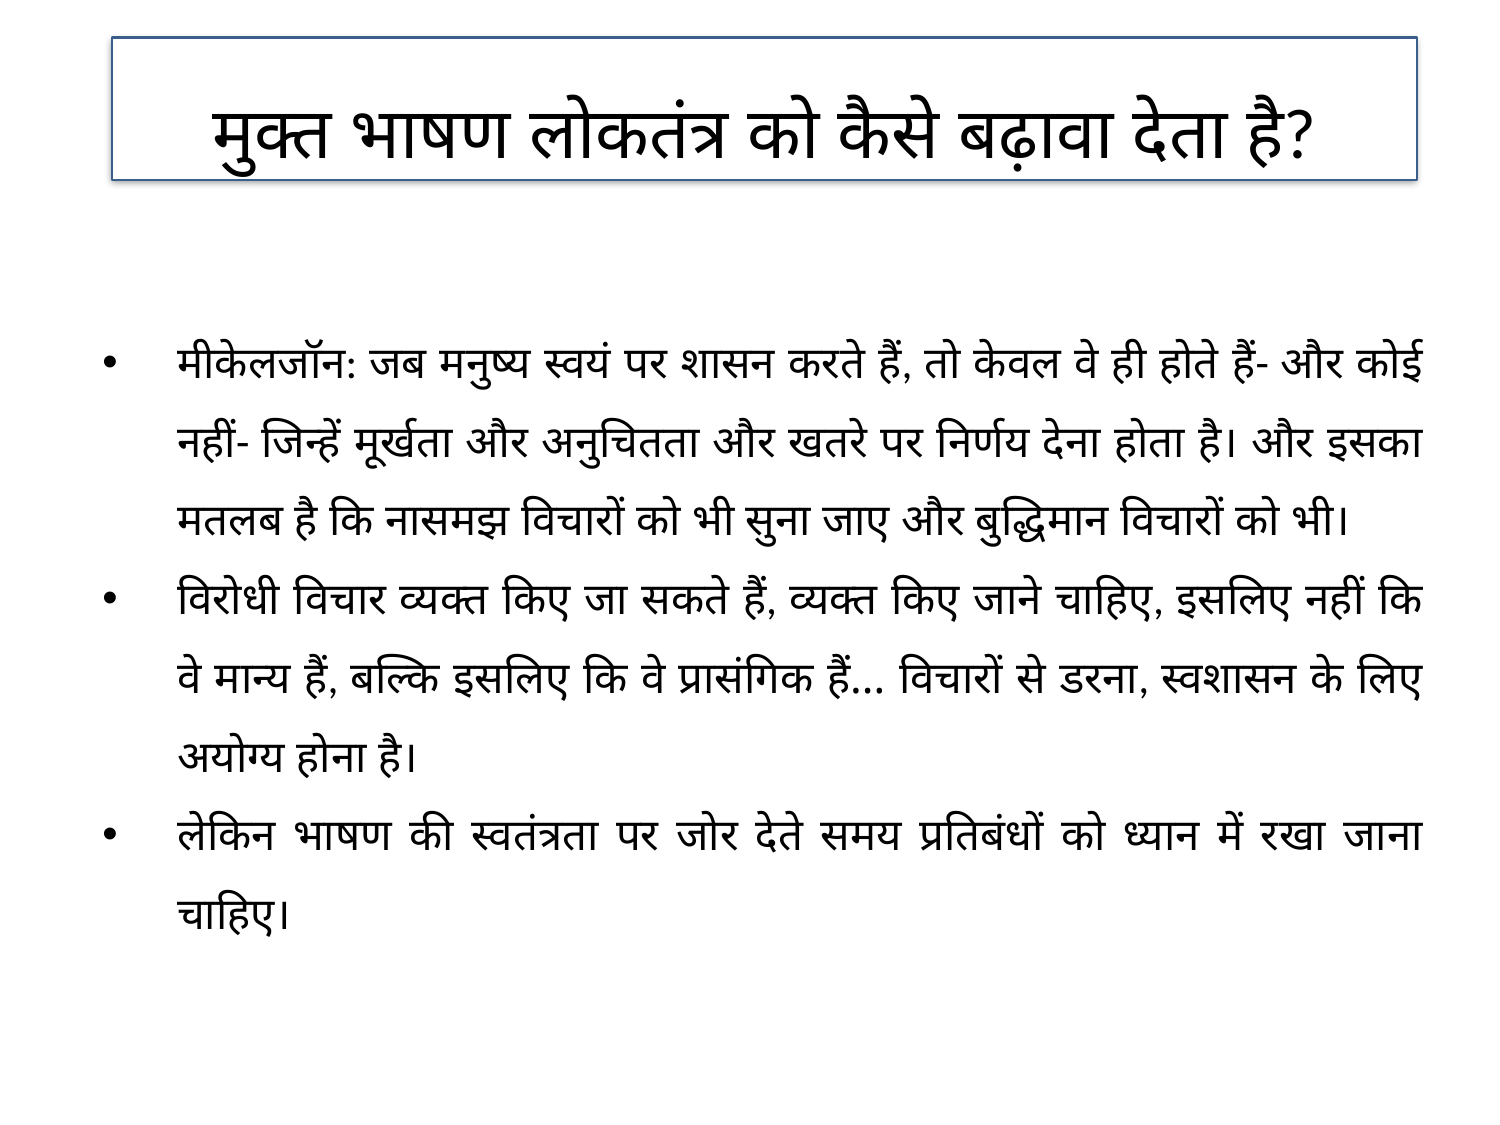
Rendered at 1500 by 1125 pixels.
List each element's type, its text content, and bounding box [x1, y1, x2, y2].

text_box मीकेलजॉन: जब मनुष्य स्वयं पर शासन करते हैं, तो केवल वे ही होते हैं- और कोई नहीं- जिन्हें मूर्खता और अनुचितता और खतरे पर निर्णय देना होता है। और इसका मतलब है कि नासमझ विचारों को भी सुना जाए और बुद्धिमान विचारों को भी। विरोधी विचार व्यक्त किए जा सकते हैं, व्यक्त किए जाने चाहिए, इसलिए नहीं कि वे मान्य हैं, बल्कि इसलिए कि वे प्रासंगिक हैं… विचारों से डरना, स्वशासन के लिए अयोग्य होना है। लेकिन भाषण की स्वतंत्रता पर जोर देते समय प्रतिबंधों को ध्यान में रखा जाना चाहिए। [87, 301, 1438, 946]
text_box मुक्त भाषण लोकतंत्र को कैसे बढ़ावा देता है? [111, 37, 1417, 180]
